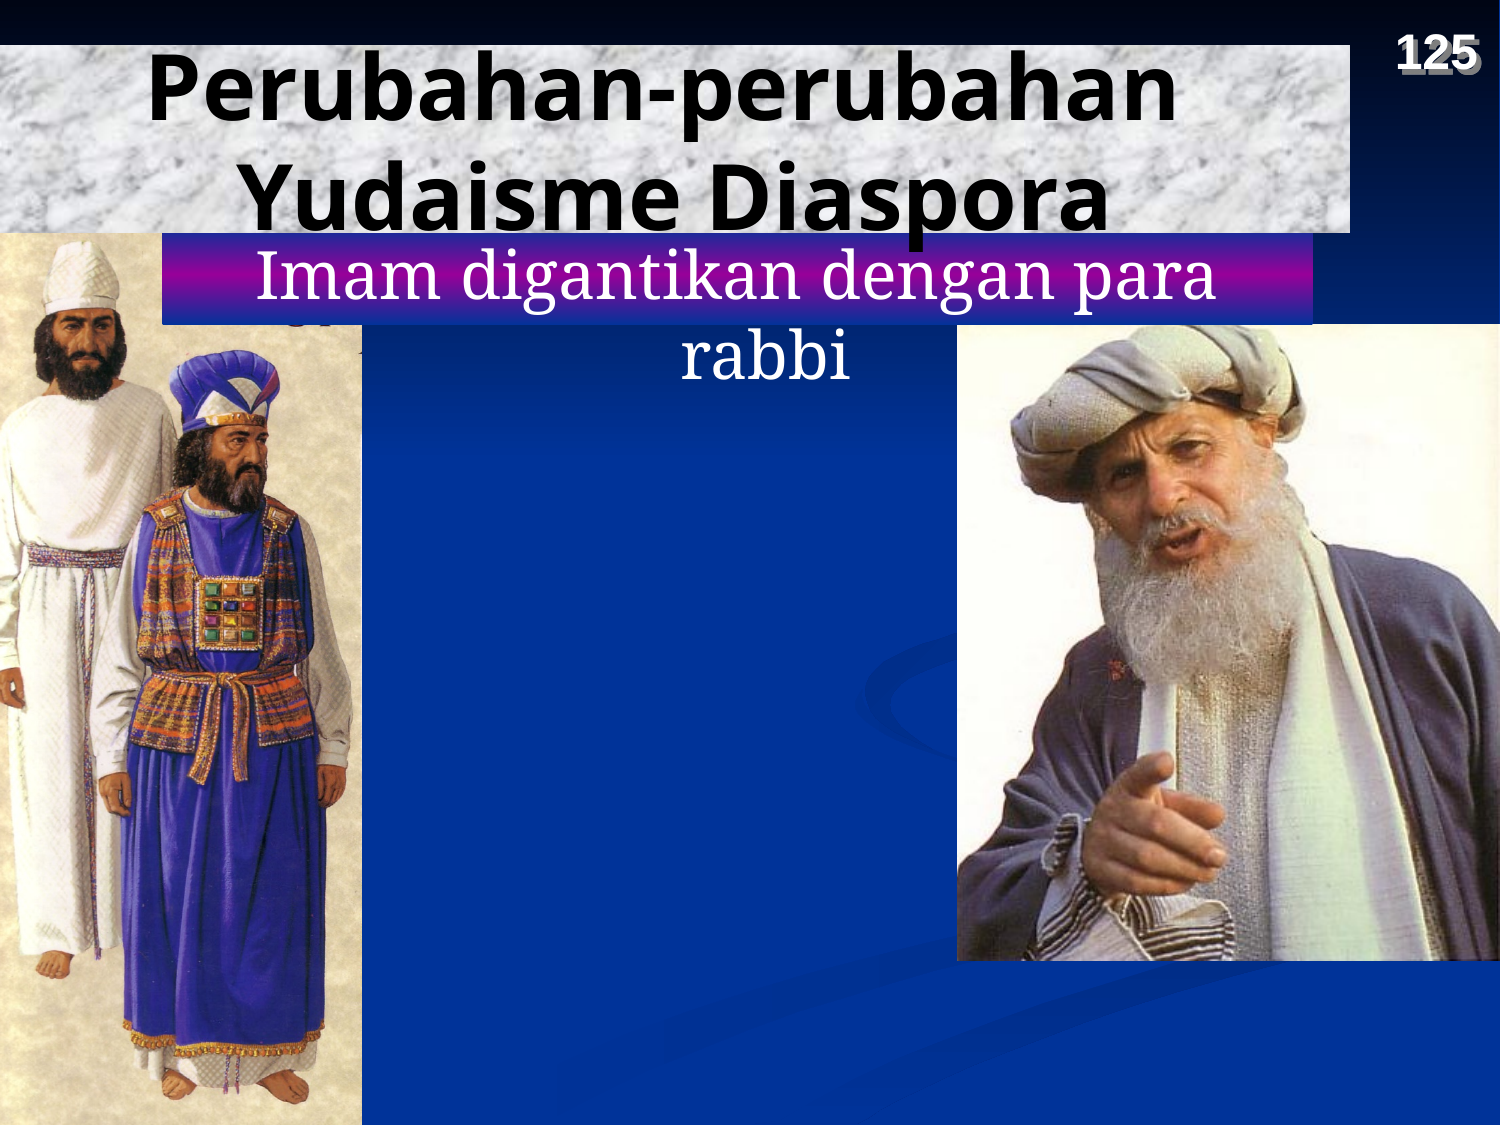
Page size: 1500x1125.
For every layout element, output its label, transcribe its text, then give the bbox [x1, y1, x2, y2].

picture [956, 324, 1500, 962]
title Perubahan-perubahan Yudaisme Diaspora [0, 44, 1351, 233]
picture [0, 224, 363, 1125]
list Imam digantikan dengan para rabbi [367, 233, 1313, 326]
text_box 125 [1380, 12, 1494, 88]
